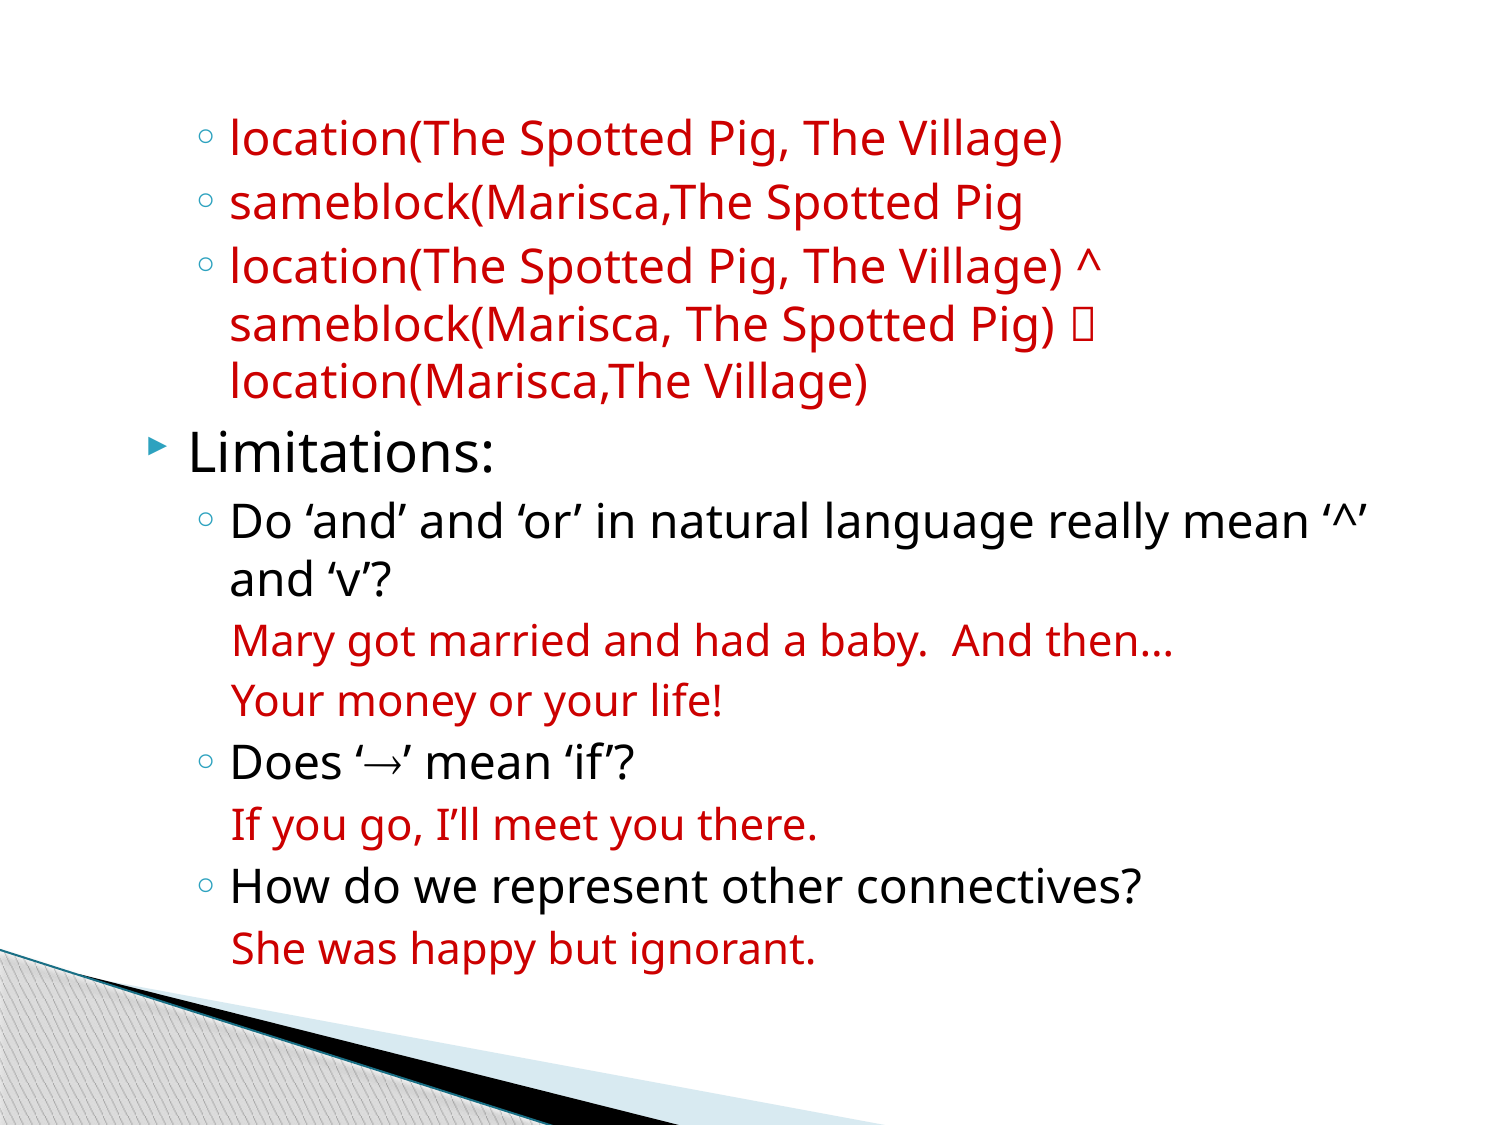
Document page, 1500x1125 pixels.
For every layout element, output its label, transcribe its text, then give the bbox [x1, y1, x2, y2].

list location(The Spotted Pig, The Village) sameblock(Marisca,The Spotted Pig location(The Spotted Pig, The Village) ^ sameblock(Marisca, The Spotted Pig)  location(Marisca,The Village) Limitations: Do ‘and’ and ‘or’ in natural language really mean ‘^’ and ‘v’? Mary got married and had a baby. And then… Your money or your life! Does ‘’ mean ‘if’? If you go, I’ll meet you there. How do we represent other connectives? She was happy but ignorant. [112, 99, 1388, 1000]
